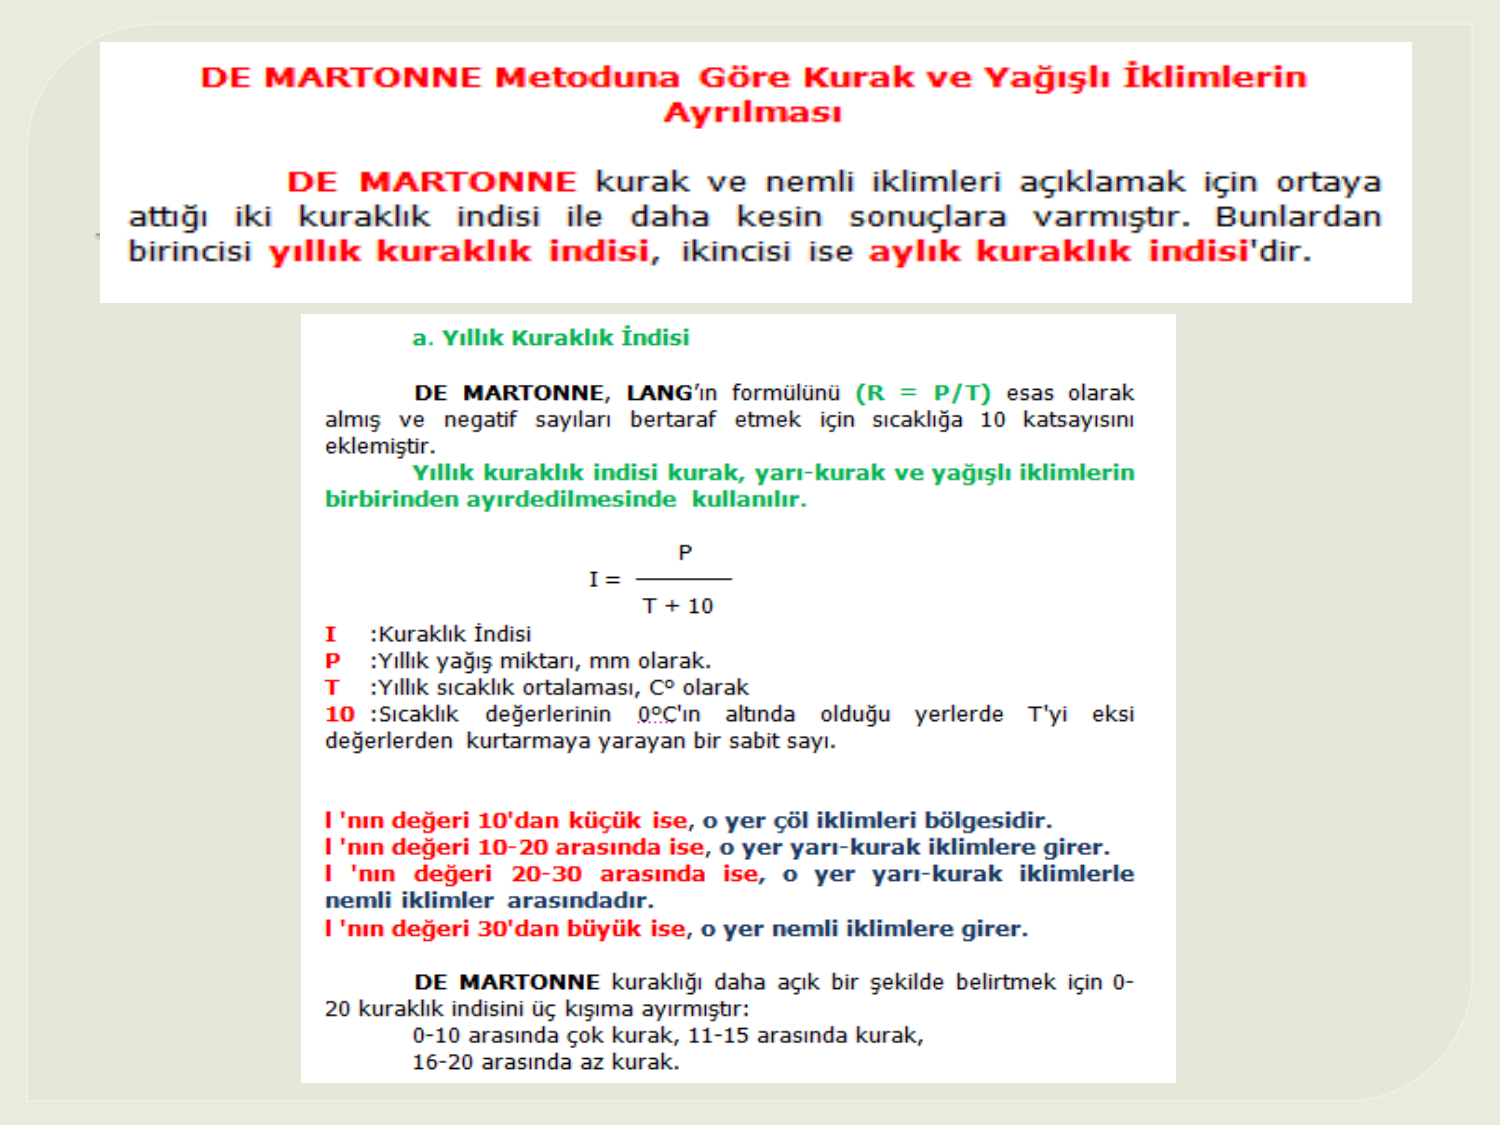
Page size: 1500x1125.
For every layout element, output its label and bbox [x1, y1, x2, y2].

picture [300, 314, 1176, 1083]
list [100, 42, 1412, 303]
